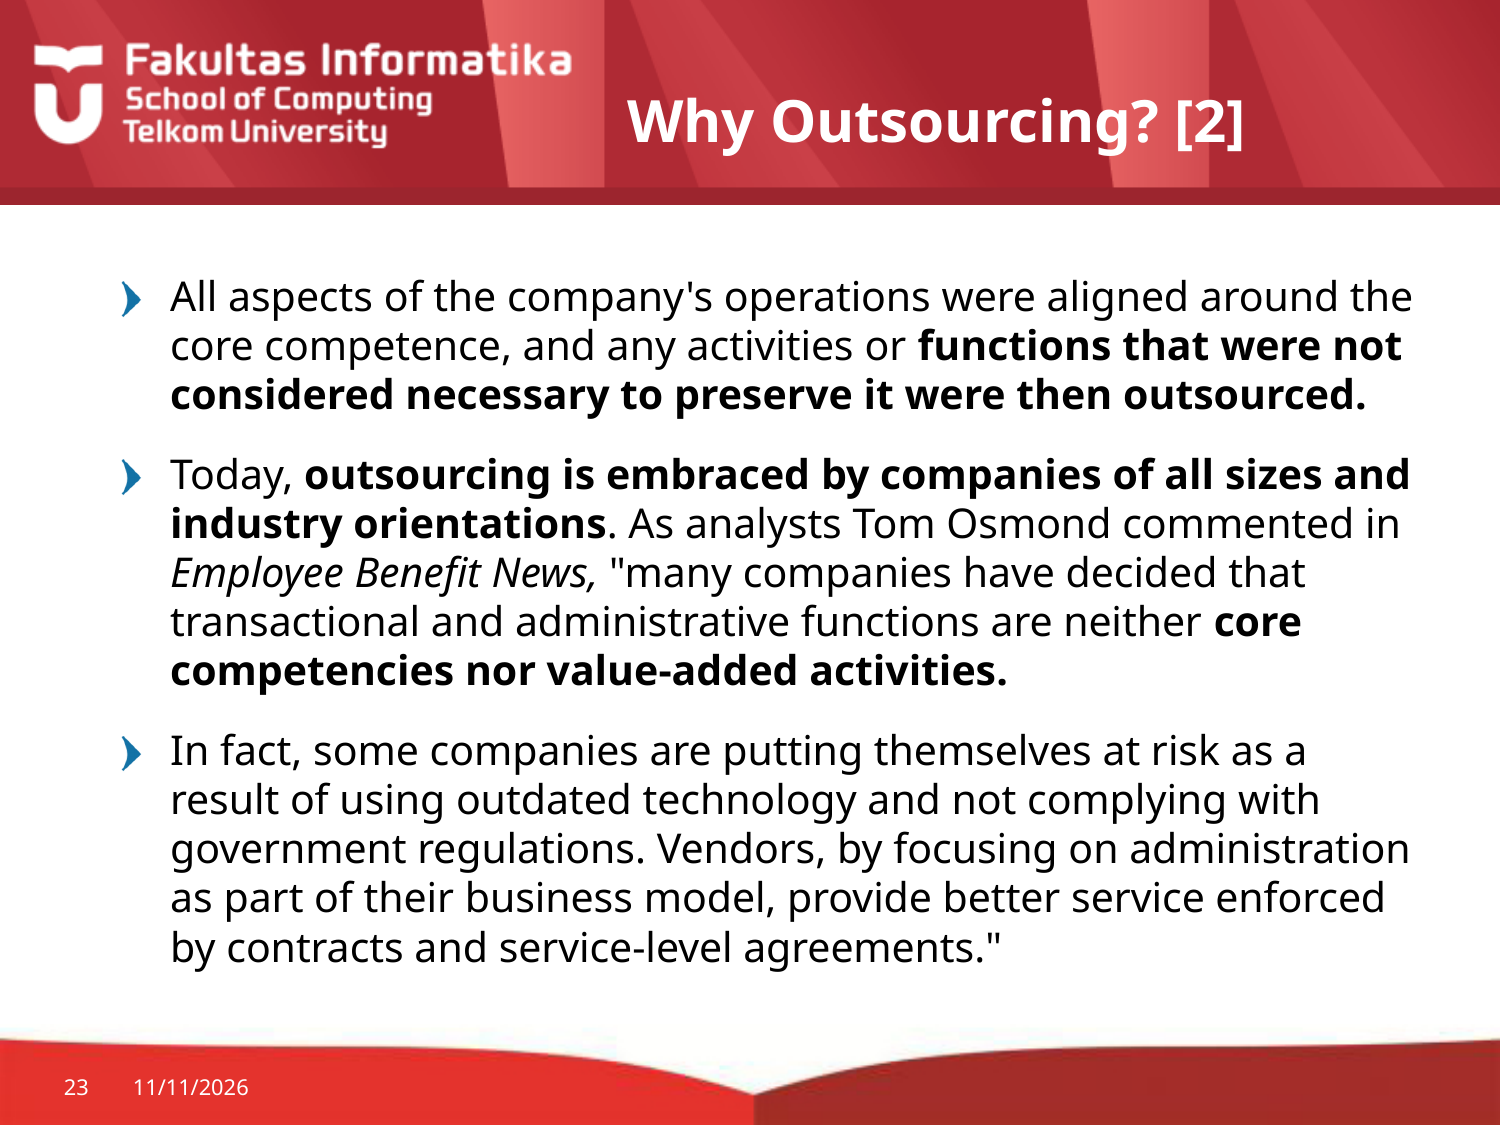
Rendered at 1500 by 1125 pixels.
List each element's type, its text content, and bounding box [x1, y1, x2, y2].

picture [115, 725, 145, 773]
picture [0, 0, 1500, 205]
slide_number 23 [63, 1058, 123, 1119]
title Why Outsourcing? [2] [612, 37, 1438, 200]
picture [115, 448, 145, 497]
picture [115, 270, 145, 319]
picture [0, 1024, 1500, 1125]
list All aspects of the company's operations were aligned around the core competence, and any activities or functions that were not considered necessary to preserve it were then outsourced. Today, outsourcing is embraced by companies of all sizes and industry orientations. As analysts Tom Osmond commented in Employee Benefit News, "many companies have decided that transactional and administrative functions are neither core competencies nor value-added activities. In fact, some companies are putting themselves at risk as a result of using outdated technology and not complying with government regulations. Vendors, by focusing on administration as part of their business model, provide better service enforced by contracts and service-level agreements." [100, 262, 1438, 1000]
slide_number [132, 1058, 403, 1119]
